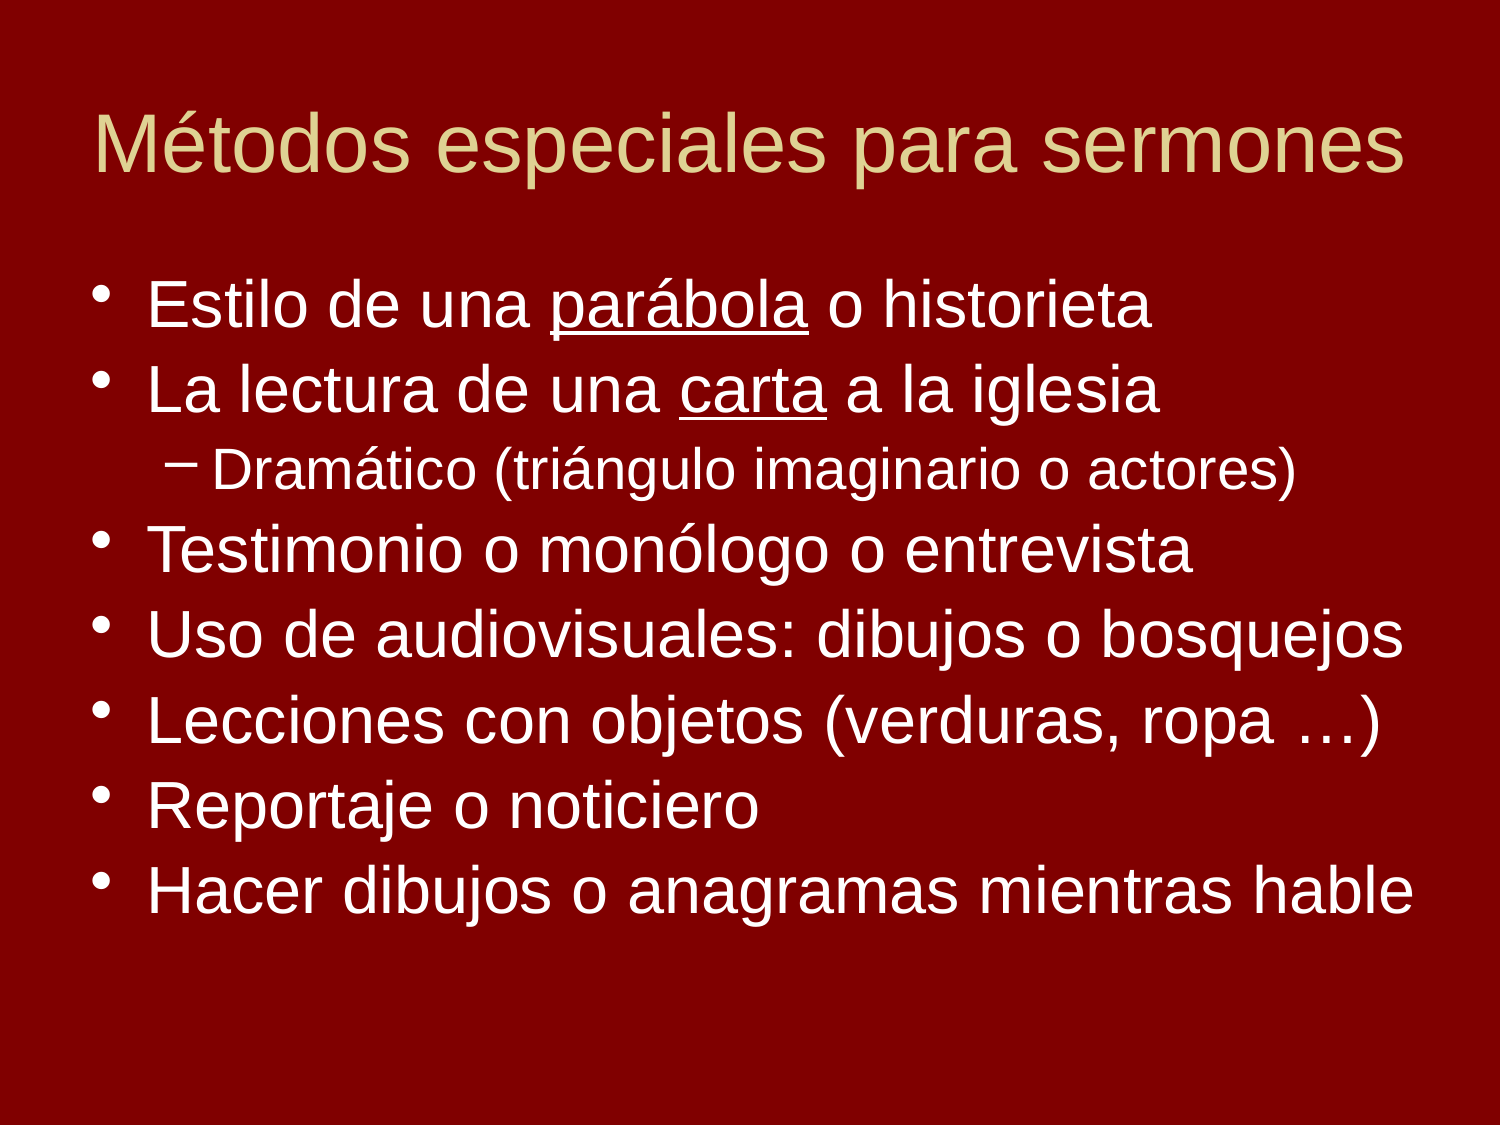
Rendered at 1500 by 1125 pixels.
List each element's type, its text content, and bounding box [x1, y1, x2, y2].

title Métodos especiales para sermones [75, 45, 1425, 233]
list Estilo de una parábola o historieta La lectura de una carta a la iglesia Dramático (triángulo imaginario o actores) Testimonio o monólogo o entrevista Uso de audiovisuales: dibujos o bosquejos Lecciones con objetos (verduras, ropa …) Reportaje o noticiero Hacer dibujos o anagramas mientras hable [75, 262, 1450, 1005]
